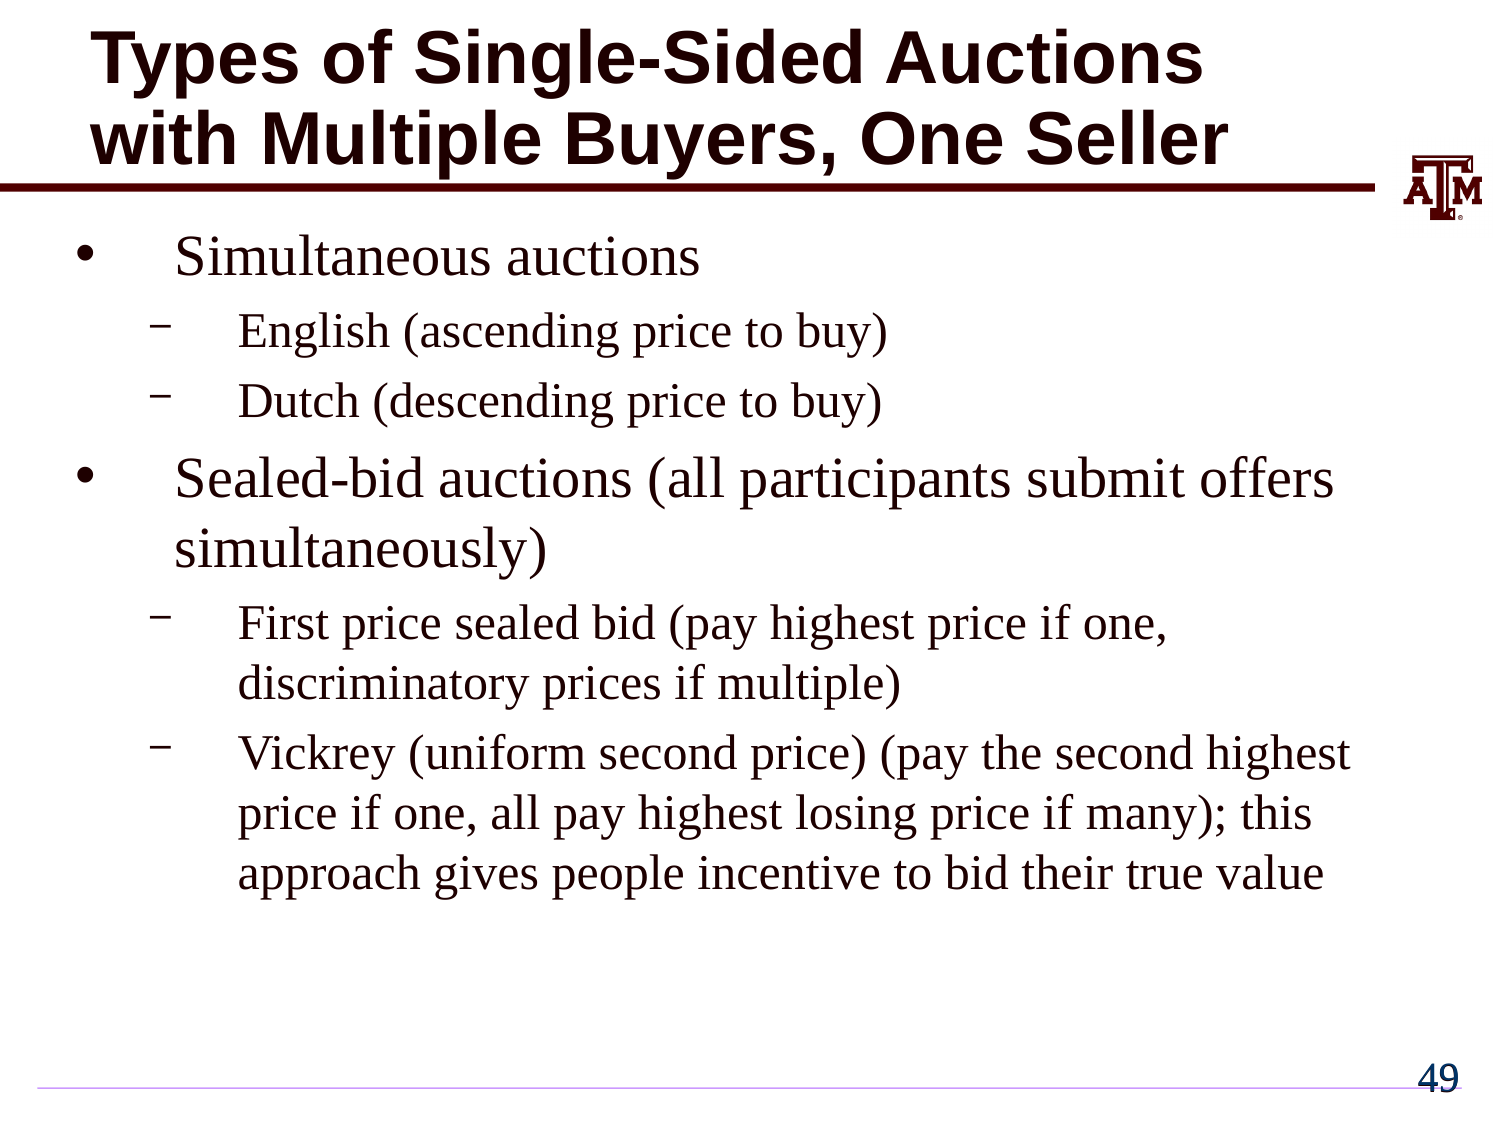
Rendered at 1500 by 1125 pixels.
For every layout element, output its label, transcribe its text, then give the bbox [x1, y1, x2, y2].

slide_number 48 [1162, 1037, 1475, 1113]
list Simultaneous auctions English (ascending price to buy) Dutch (descending price to buy) Sealed-bid auctions (all participants submit offers simultaneously) First price sealed bid (pay highest price if one, discriminatory prices if multiple) Vickrey (uniform second price) (pay the second highest price if one, all pay highest losing price if many); this approach gives people incentive to bid their true value [59, 209, 1463, 823]
title Types of Single-Sided Auctions with Multiple Buyers, One Seller [74, 12, 1388, 188]
picture [1392, 137, 1493, 238]
